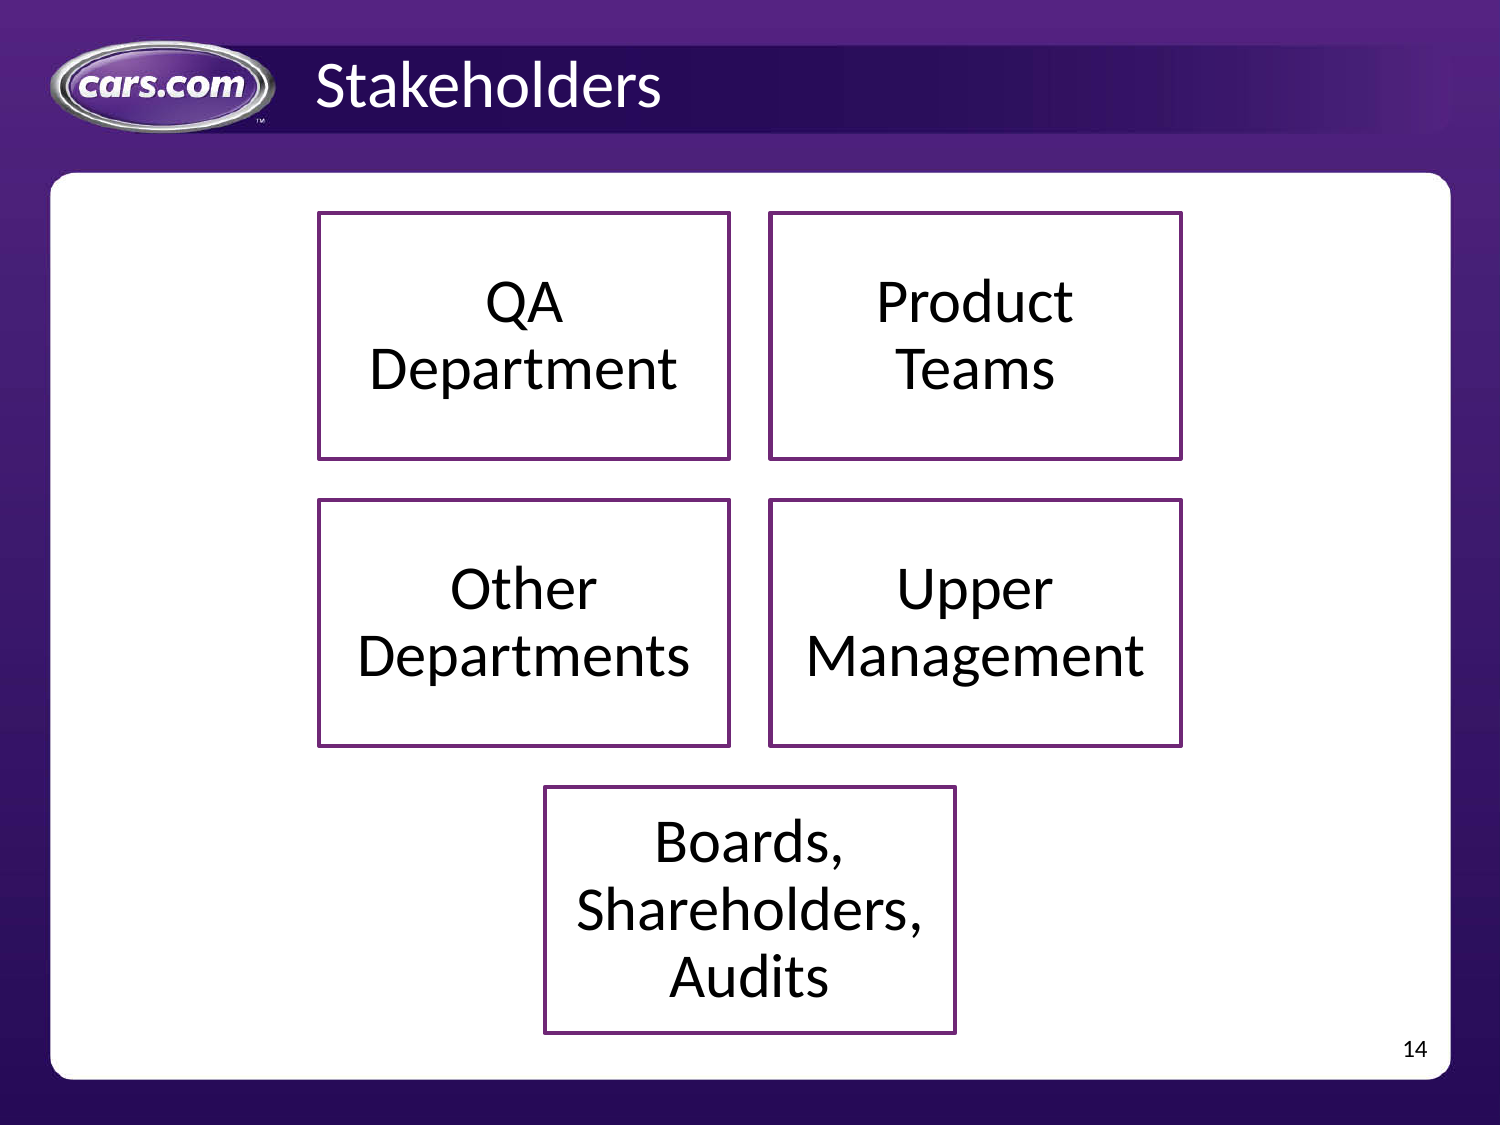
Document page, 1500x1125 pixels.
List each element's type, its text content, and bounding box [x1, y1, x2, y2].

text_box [187, 212, 1313, 1034]
title Stakeholders [300, 0, 1500, 175]
picture [0, 0, 1500, 1125]
